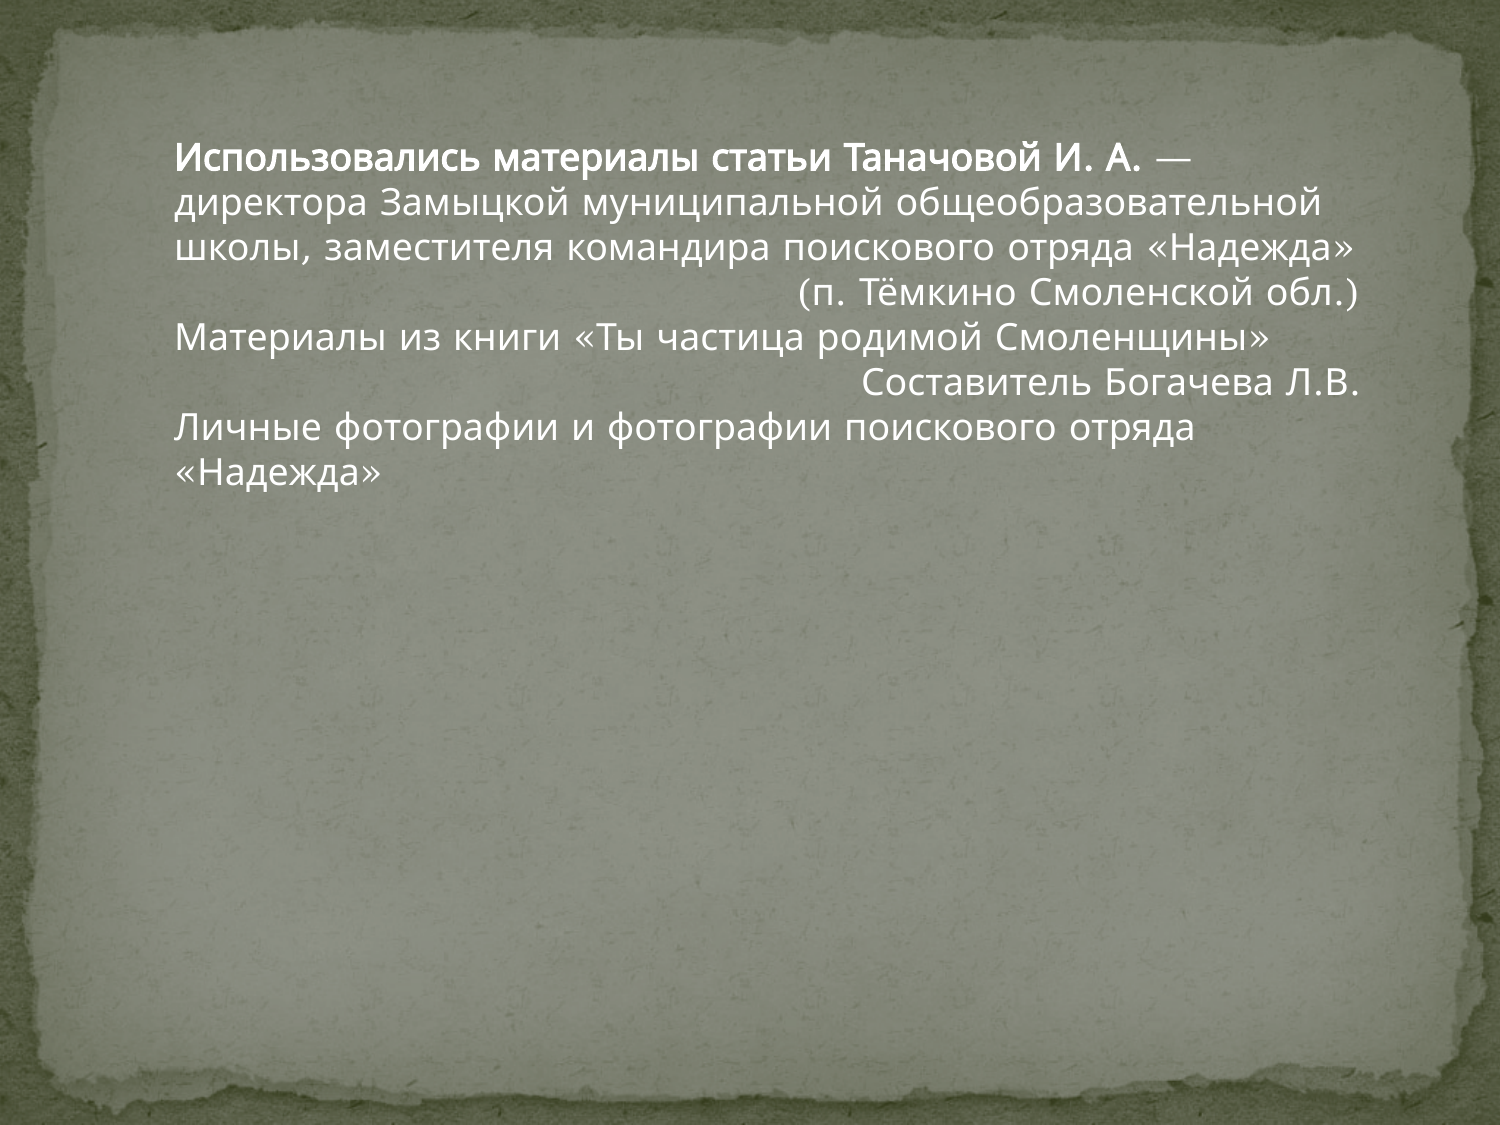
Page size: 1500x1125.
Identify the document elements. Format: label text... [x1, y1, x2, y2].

text_box Использовались материалы статьи Таначовой И. А. — директора Замыцкой муниципальной общеобразовательной школы, заместителя командира поискового отряда «Надежда» (п. Тёмкино Смоленской обл.) Материалы из книги «Ты частица родимой Смоленщины» Составитель Богачева Л.В. Личные фотографии и фотографии поискового отряда «Надежда» [159, 125, 1376, 501]
